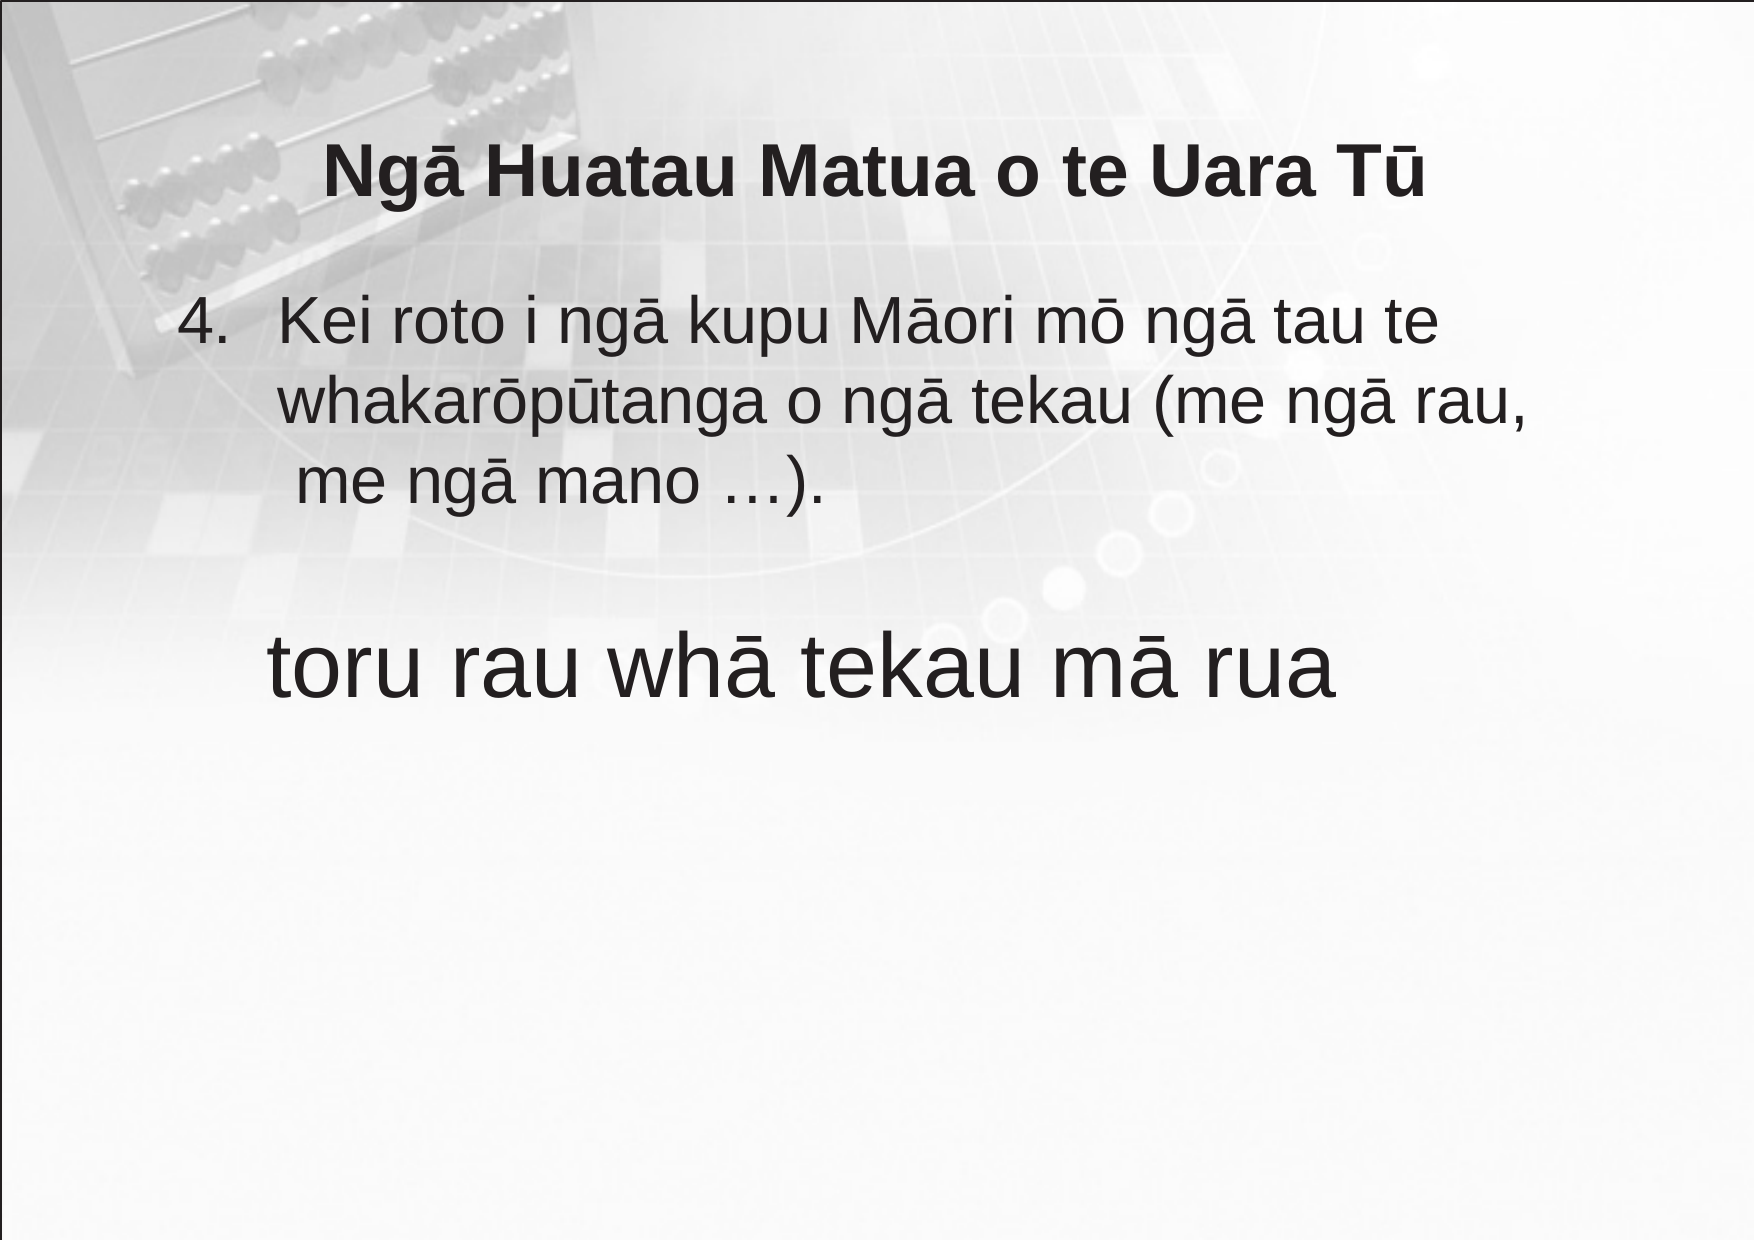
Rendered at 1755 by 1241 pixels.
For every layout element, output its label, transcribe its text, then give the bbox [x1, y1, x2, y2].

picture [2, 2, 1754, 1240]
text_box 4. Kei roto i ngā kupu Māori mō ngā tau te whakarōpūtanga o ngā tekau (me ngā rau, me ngā mano …). toru rau whā tekau mā rua [175, 275, 1536, 716]
title Ngā Huatau Matua o te Uara Tū [320, 119, 1434, 275]
